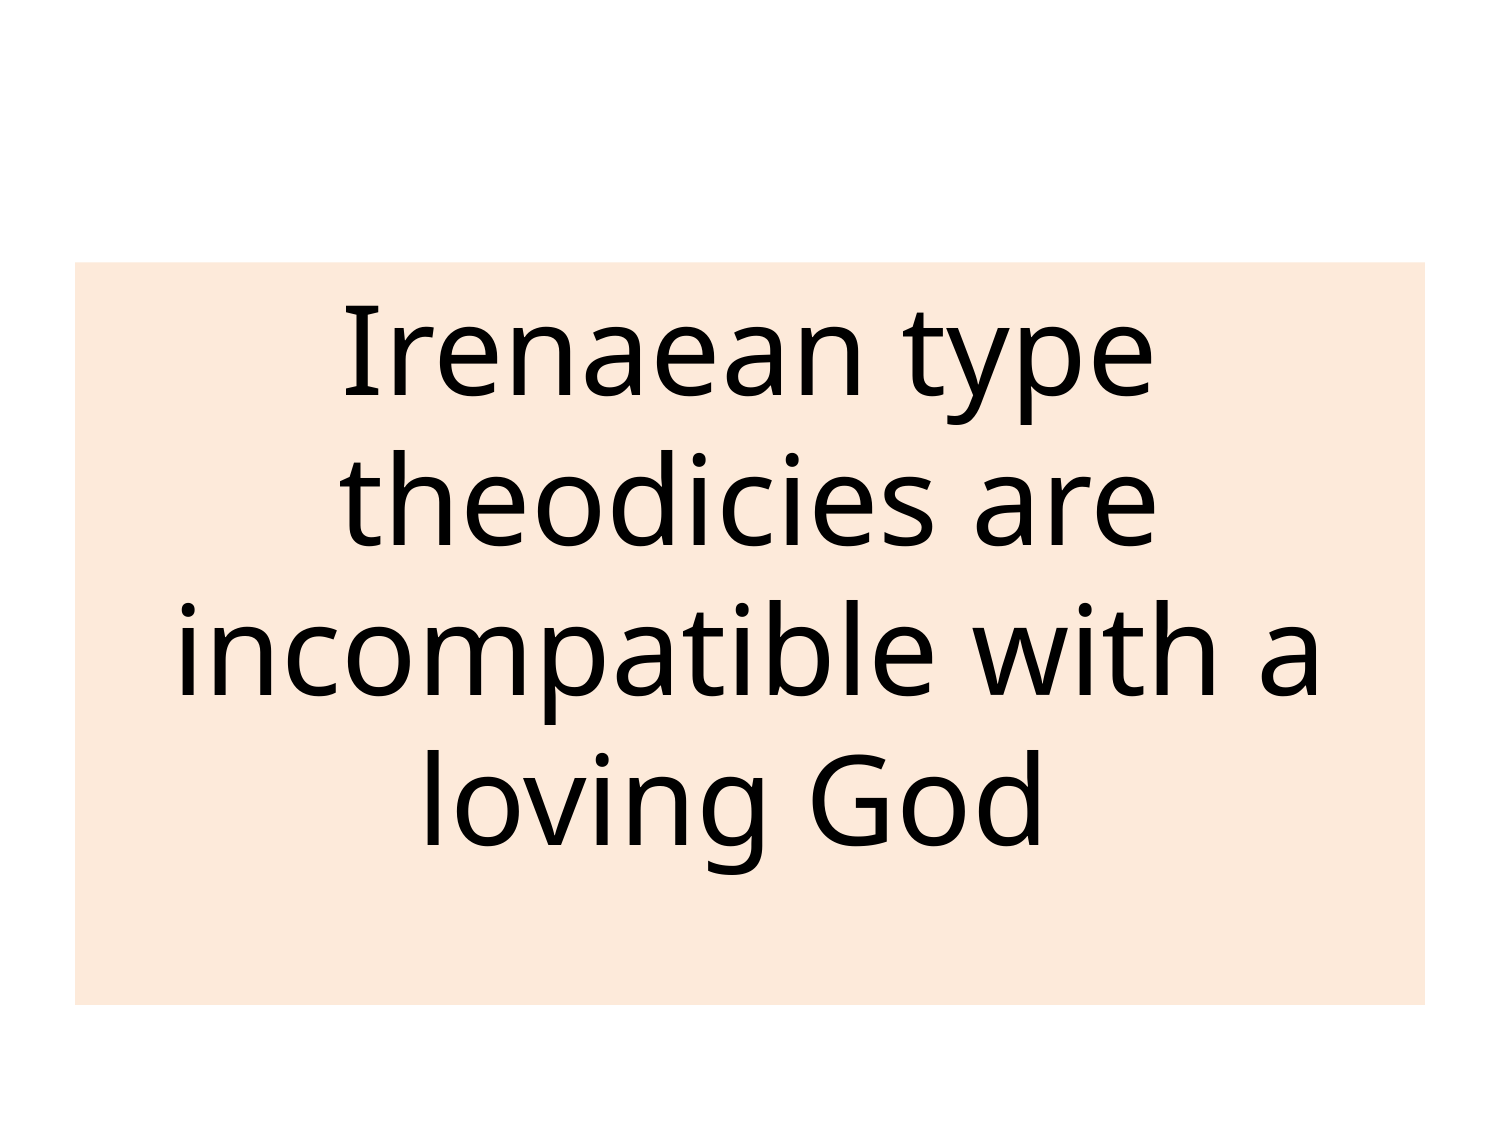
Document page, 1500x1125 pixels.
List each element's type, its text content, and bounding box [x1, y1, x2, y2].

list Irenaean type theodicies are incompatible with a loving God [75, 262, 1425, 1005]
